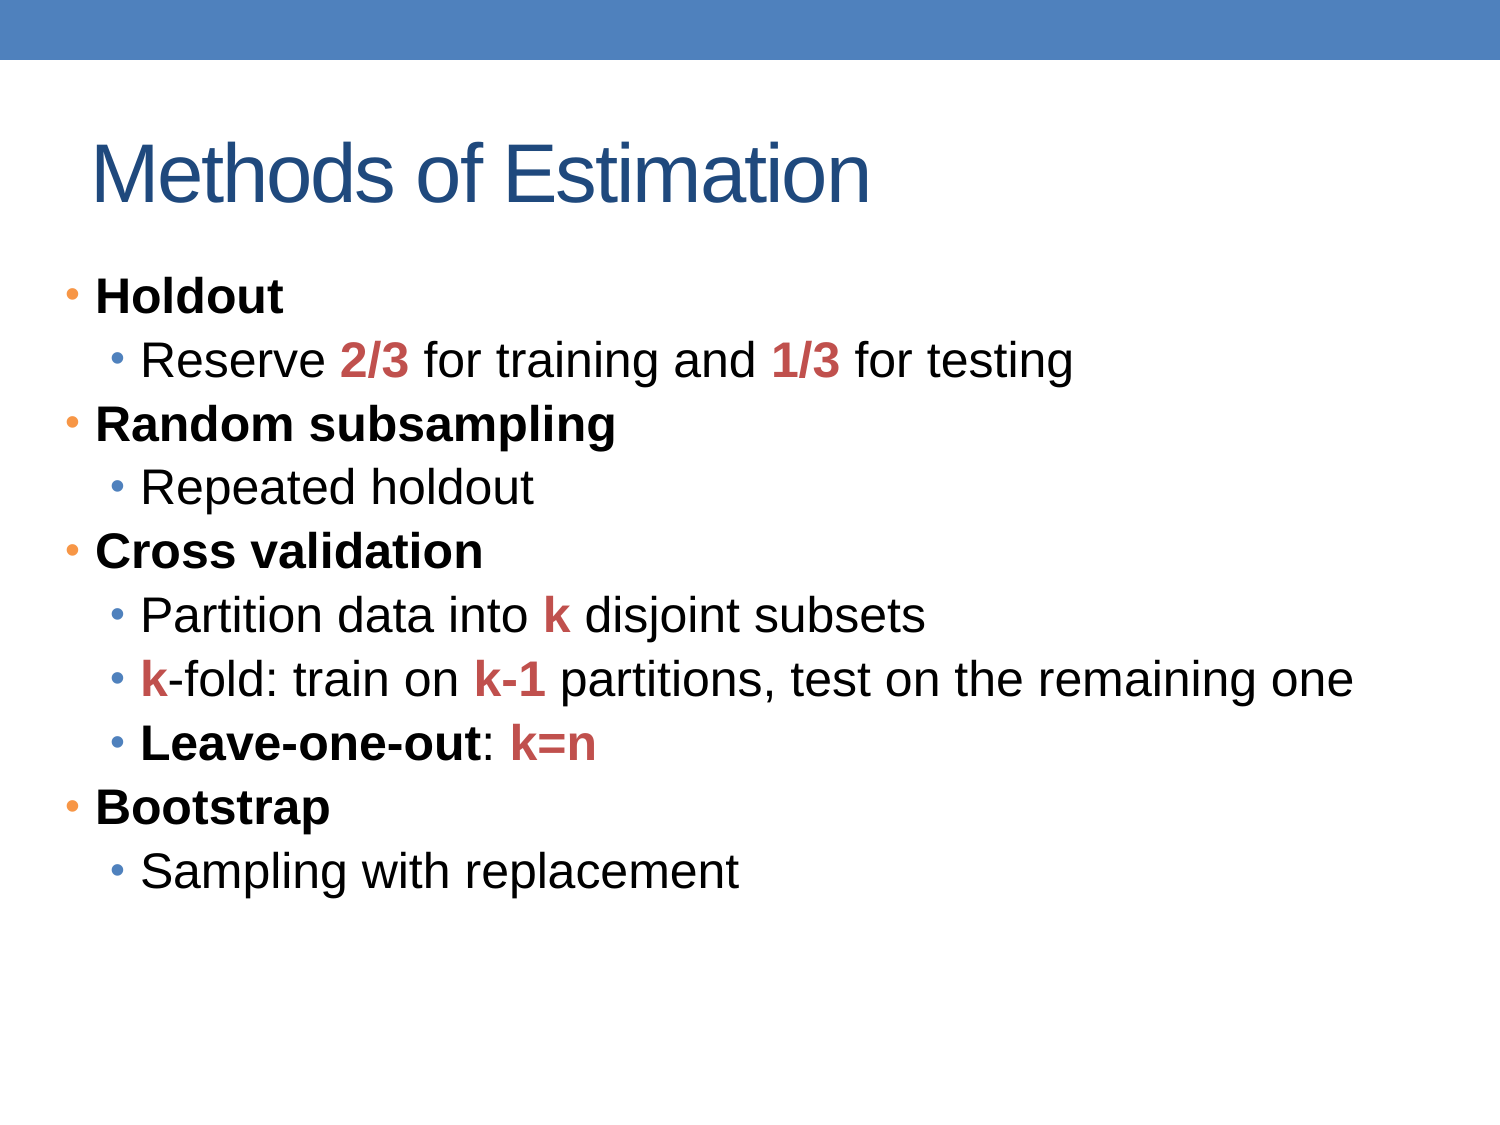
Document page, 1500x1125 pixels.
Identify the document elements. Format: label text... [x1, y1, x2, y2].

title Methods of Estimation [75, 87, 1425, 250]
list Holdout Reserve 2/3 for training and 1/3 for testing Random subsampling Repeated holdout Cross validation Partition data into k disjoint subsets k-fold: train on k-1 partitions, test on the remaining one Leave-one-out: k=n Bootstrap Sampling with replacement [50, 262, 1458, 1113]
